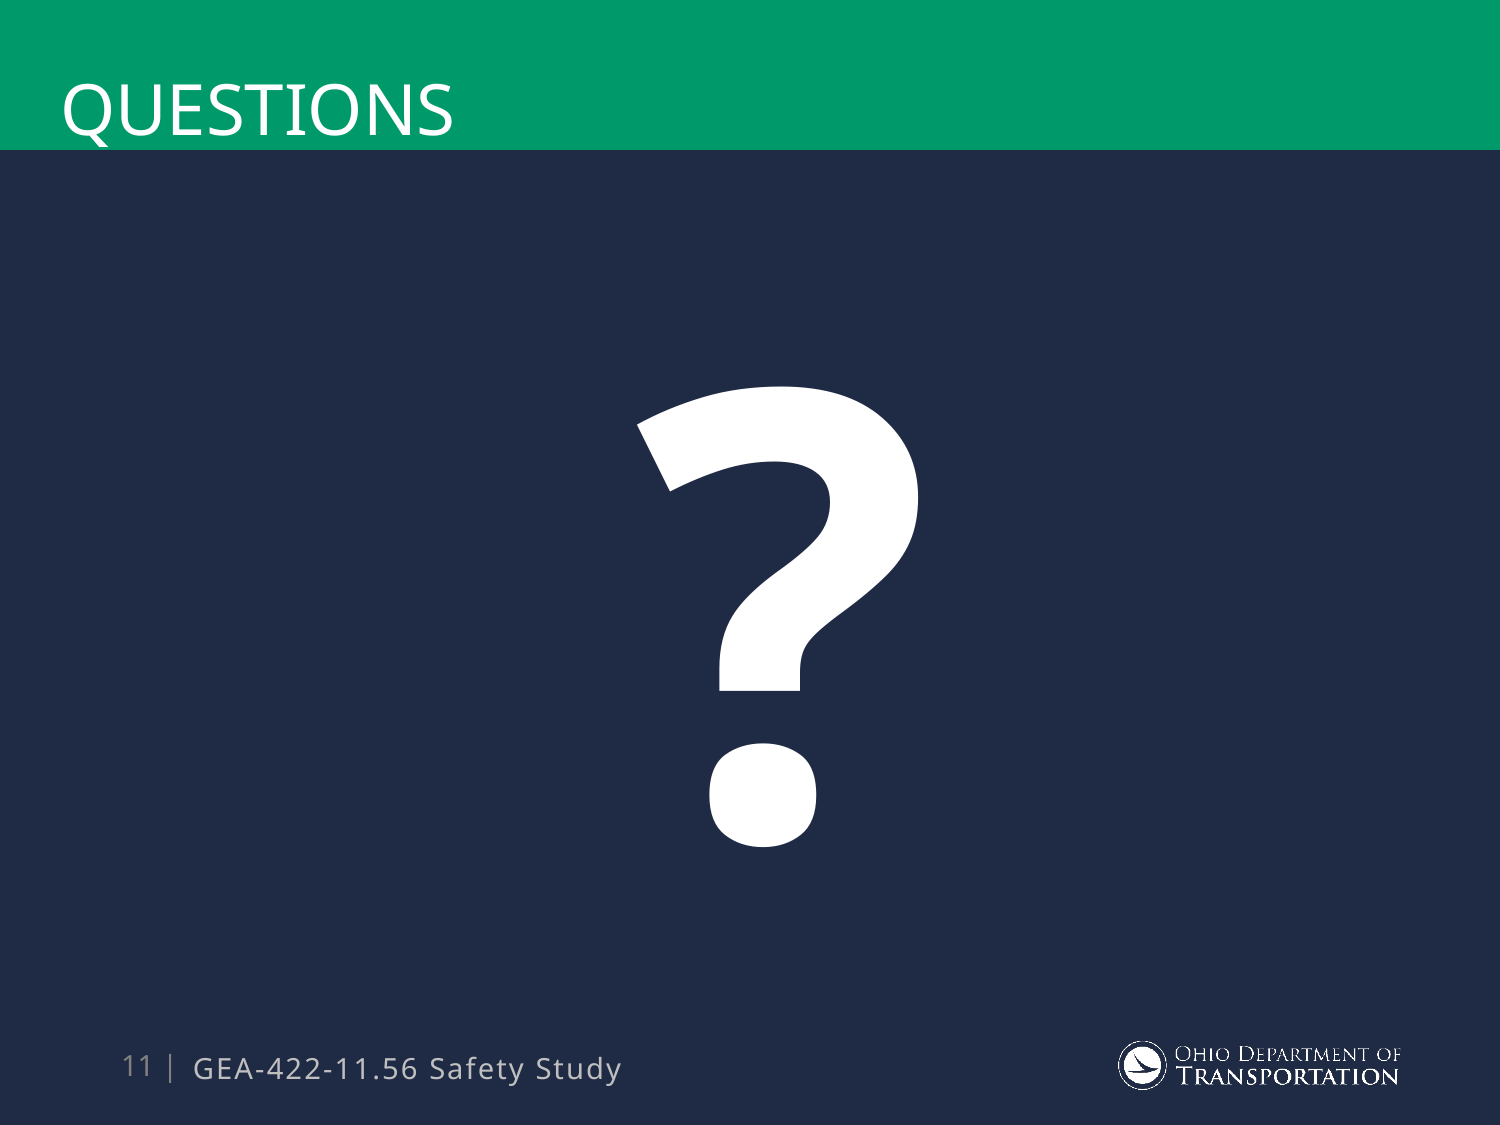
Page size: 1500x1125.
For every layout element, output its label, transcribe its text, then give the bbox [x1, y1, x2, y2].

picture [1100, 1024, 1418, 1106]
title Questions [0, 0, 1500, 151]
text_box ? [620, 207, 907, 973]
footer GEA-422-11.56 Safety Study [178, 1037, 1088, 1098]
